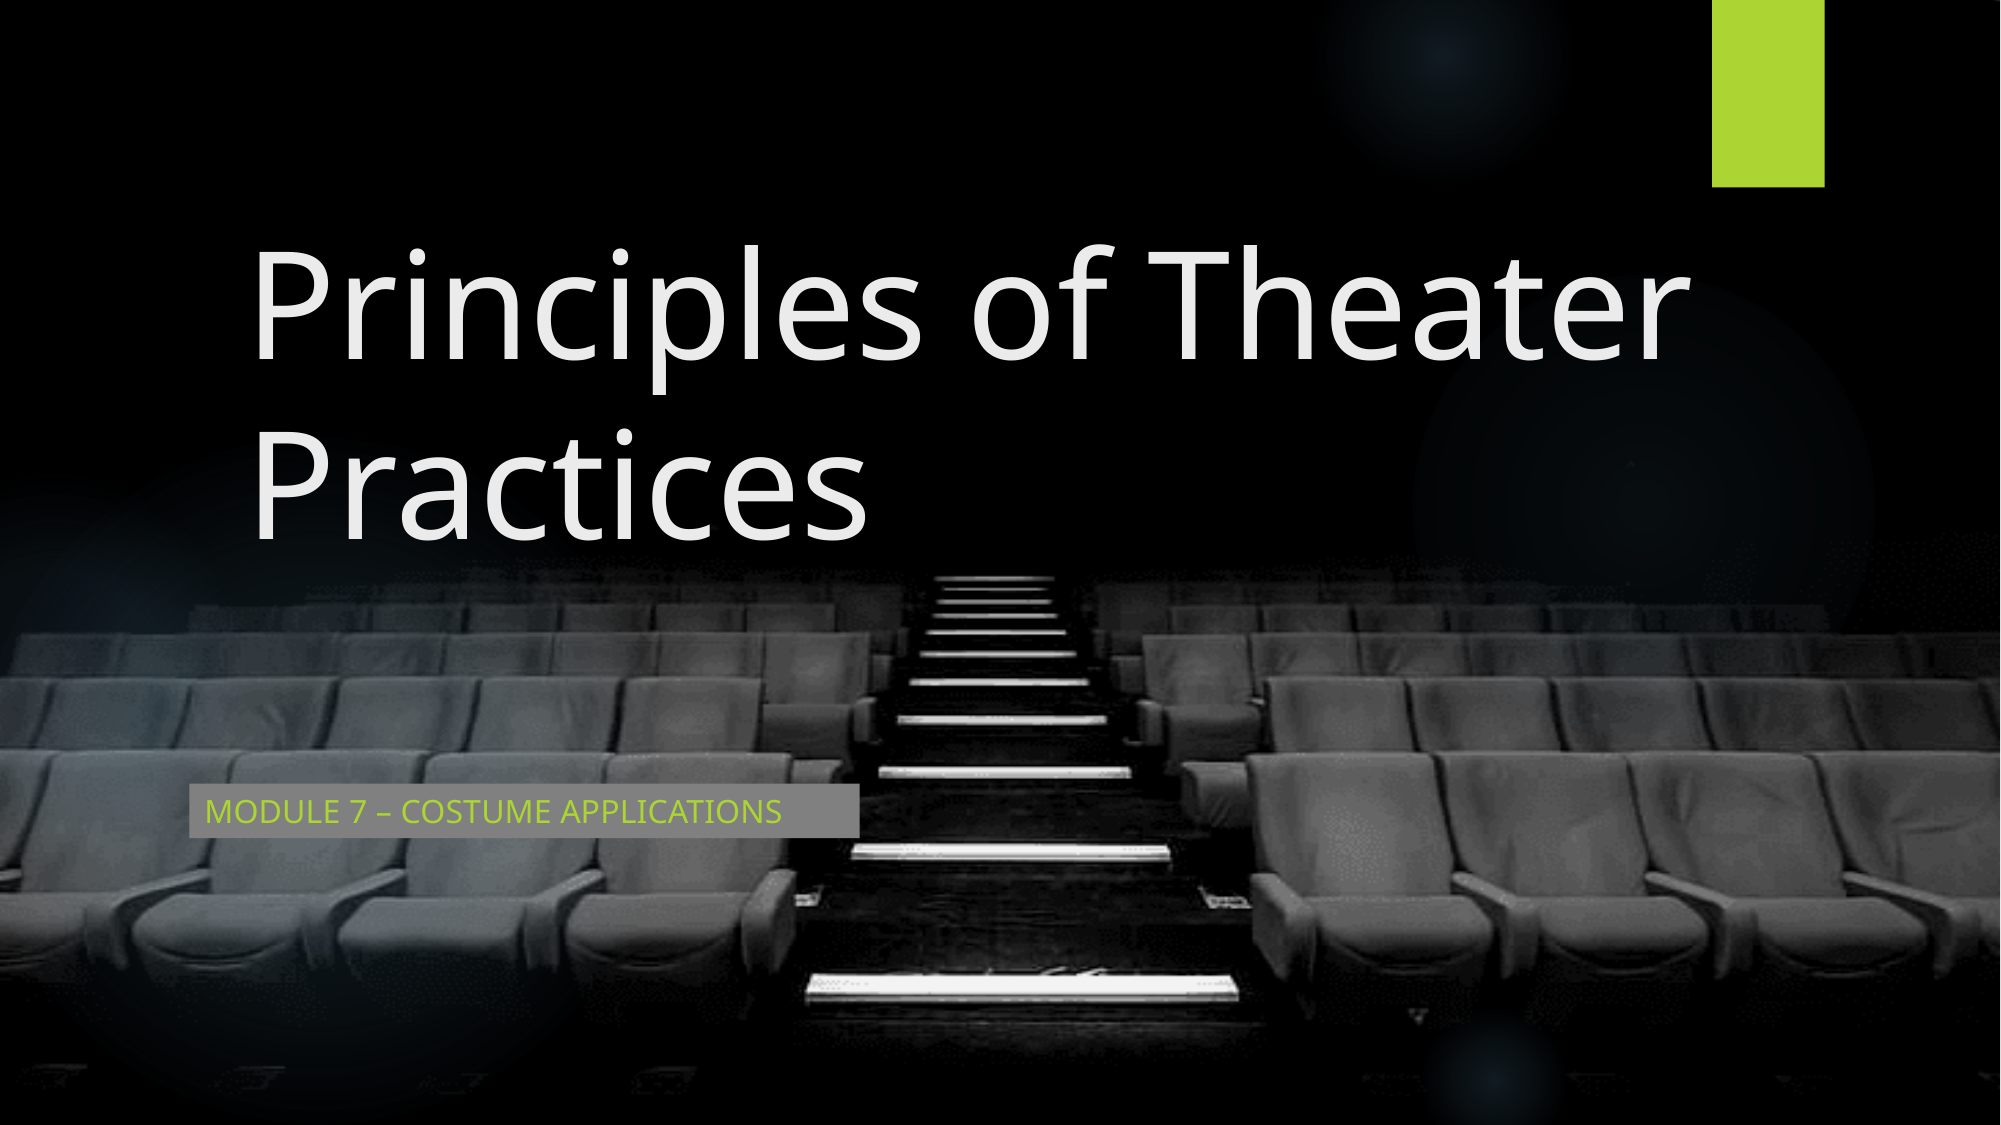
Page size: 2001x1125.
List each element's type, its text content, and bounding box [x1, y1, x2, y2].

subtitle Module 7 – Costume applications [189, 783, 860, 839]
picture [0, 0, 2001, 1125]
title Principles of Theater Practices [230, 185, 1770, 578]
